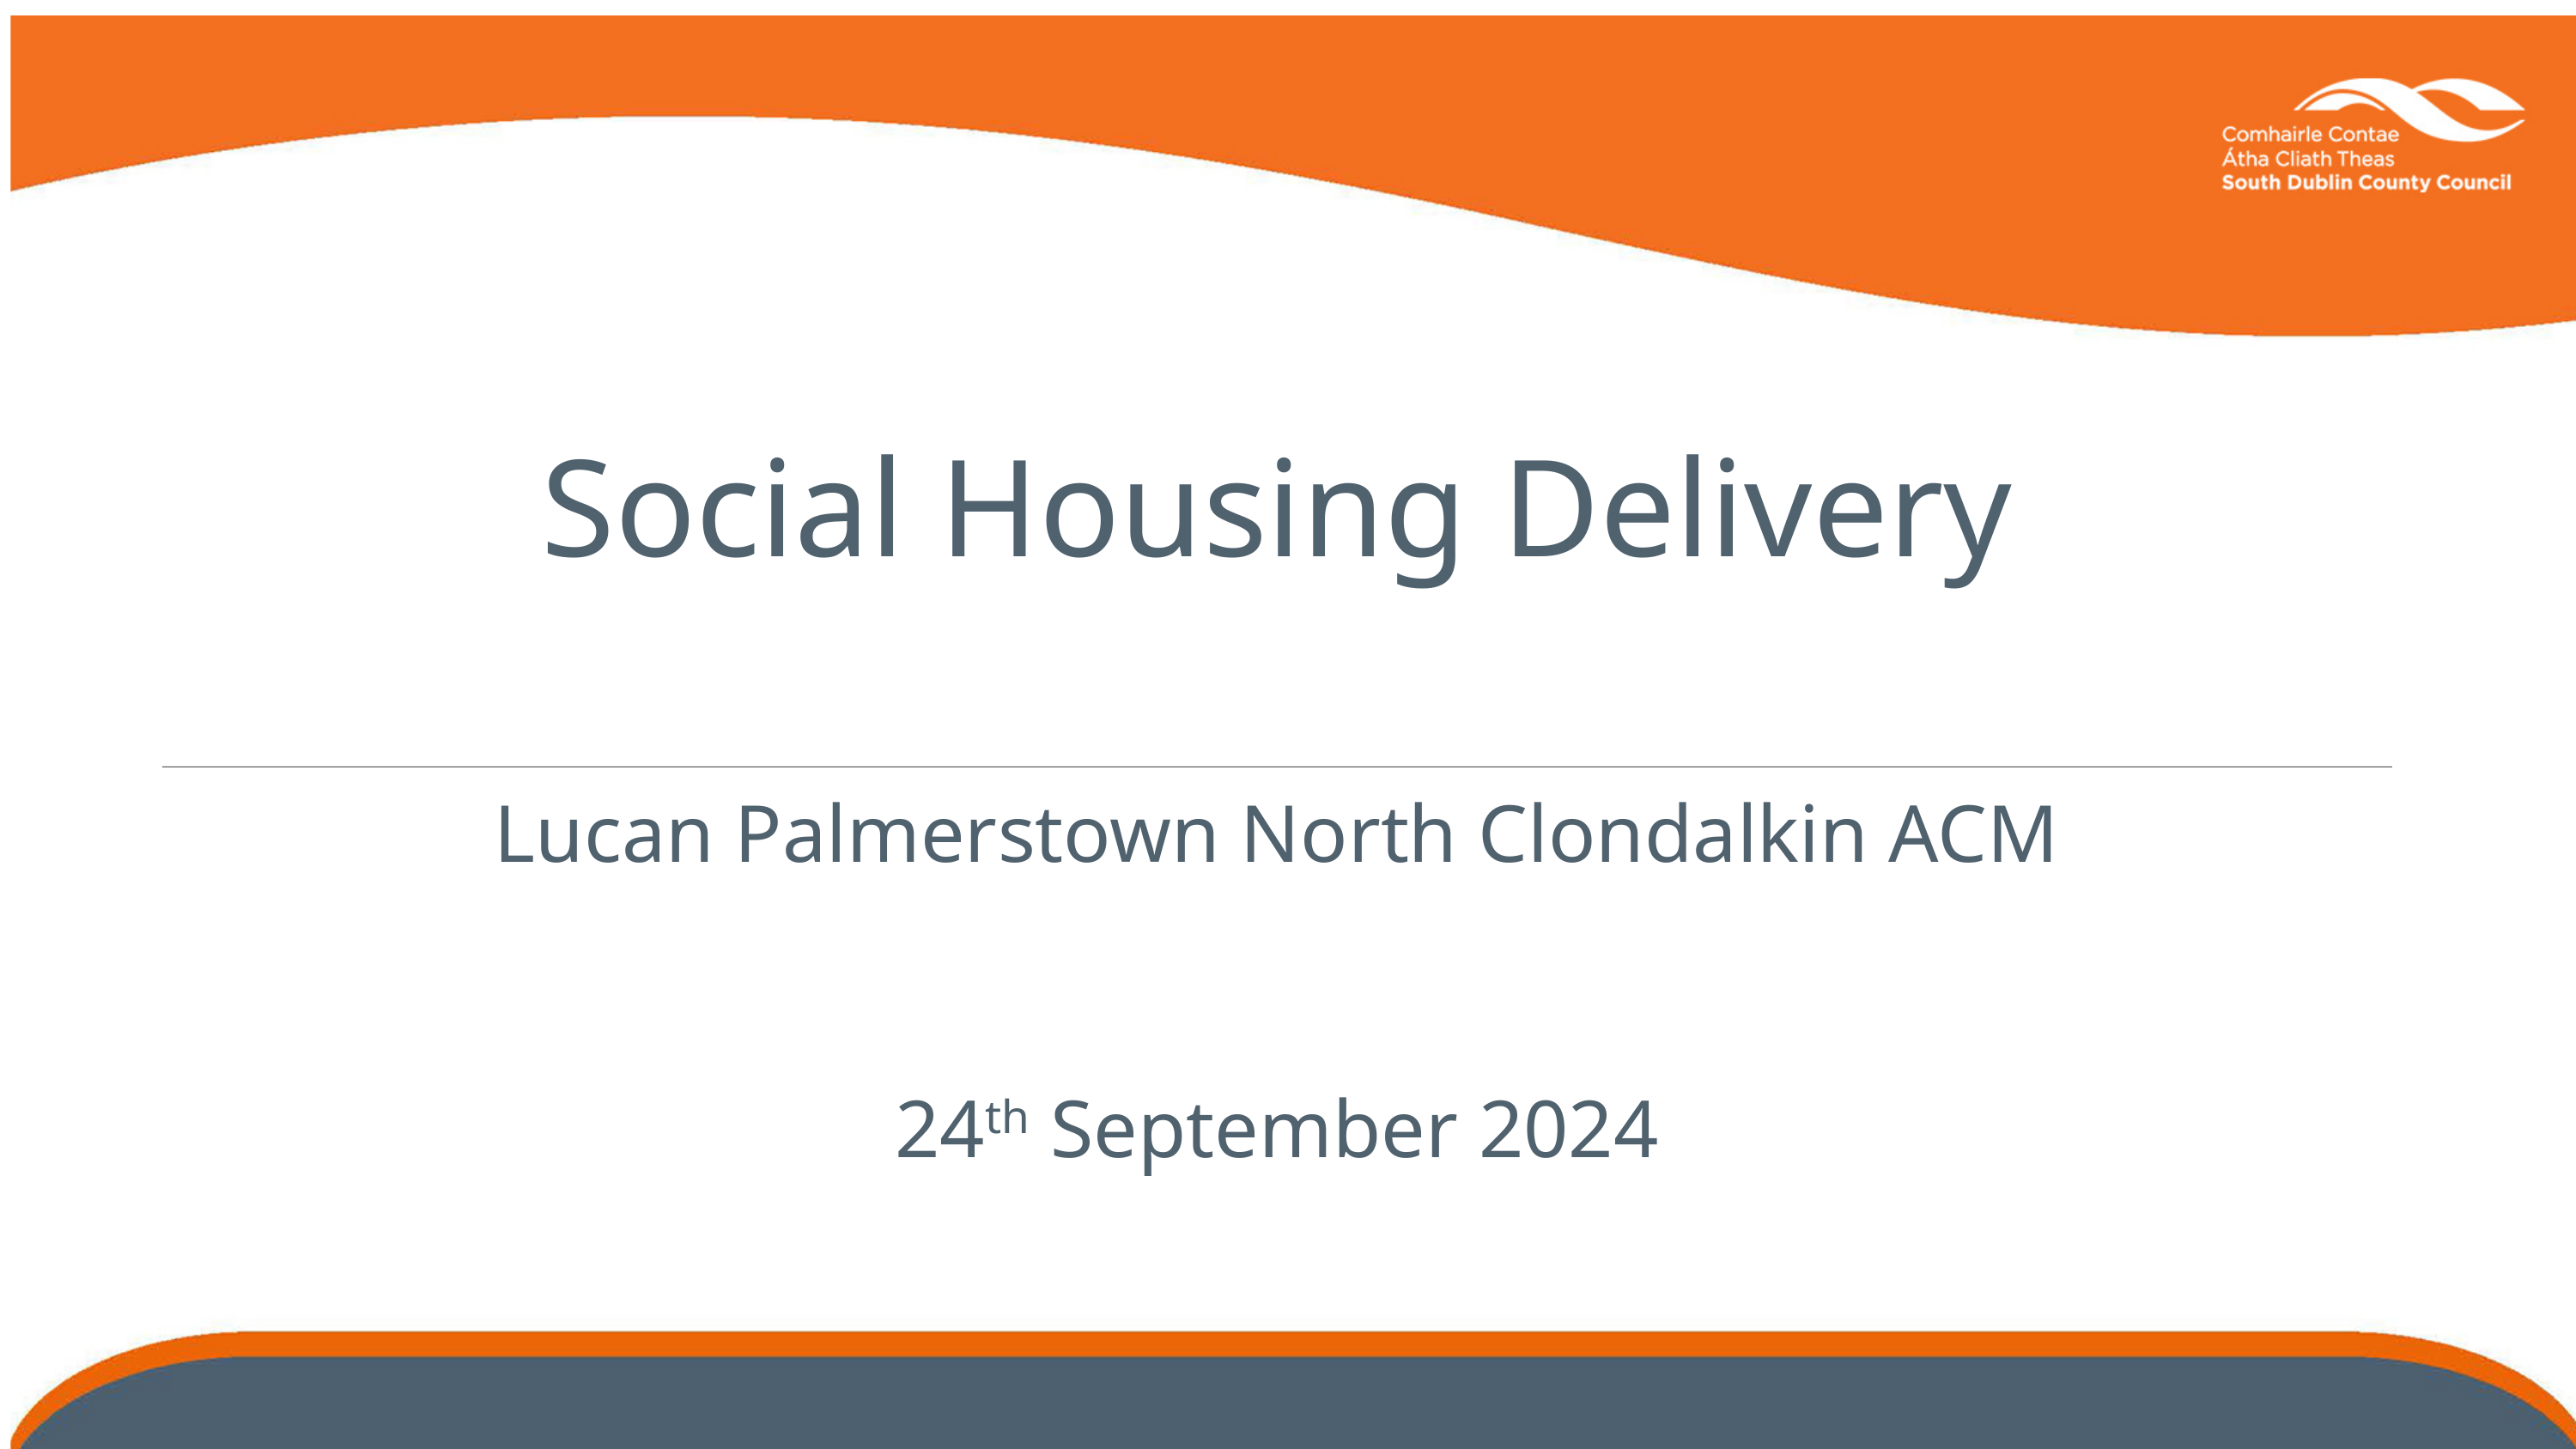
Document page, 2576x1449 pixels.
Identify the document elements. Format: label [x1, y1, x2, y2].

text_box [64, 435, 2491, 1167]
text_box [10, 15, 2576, 1449]
